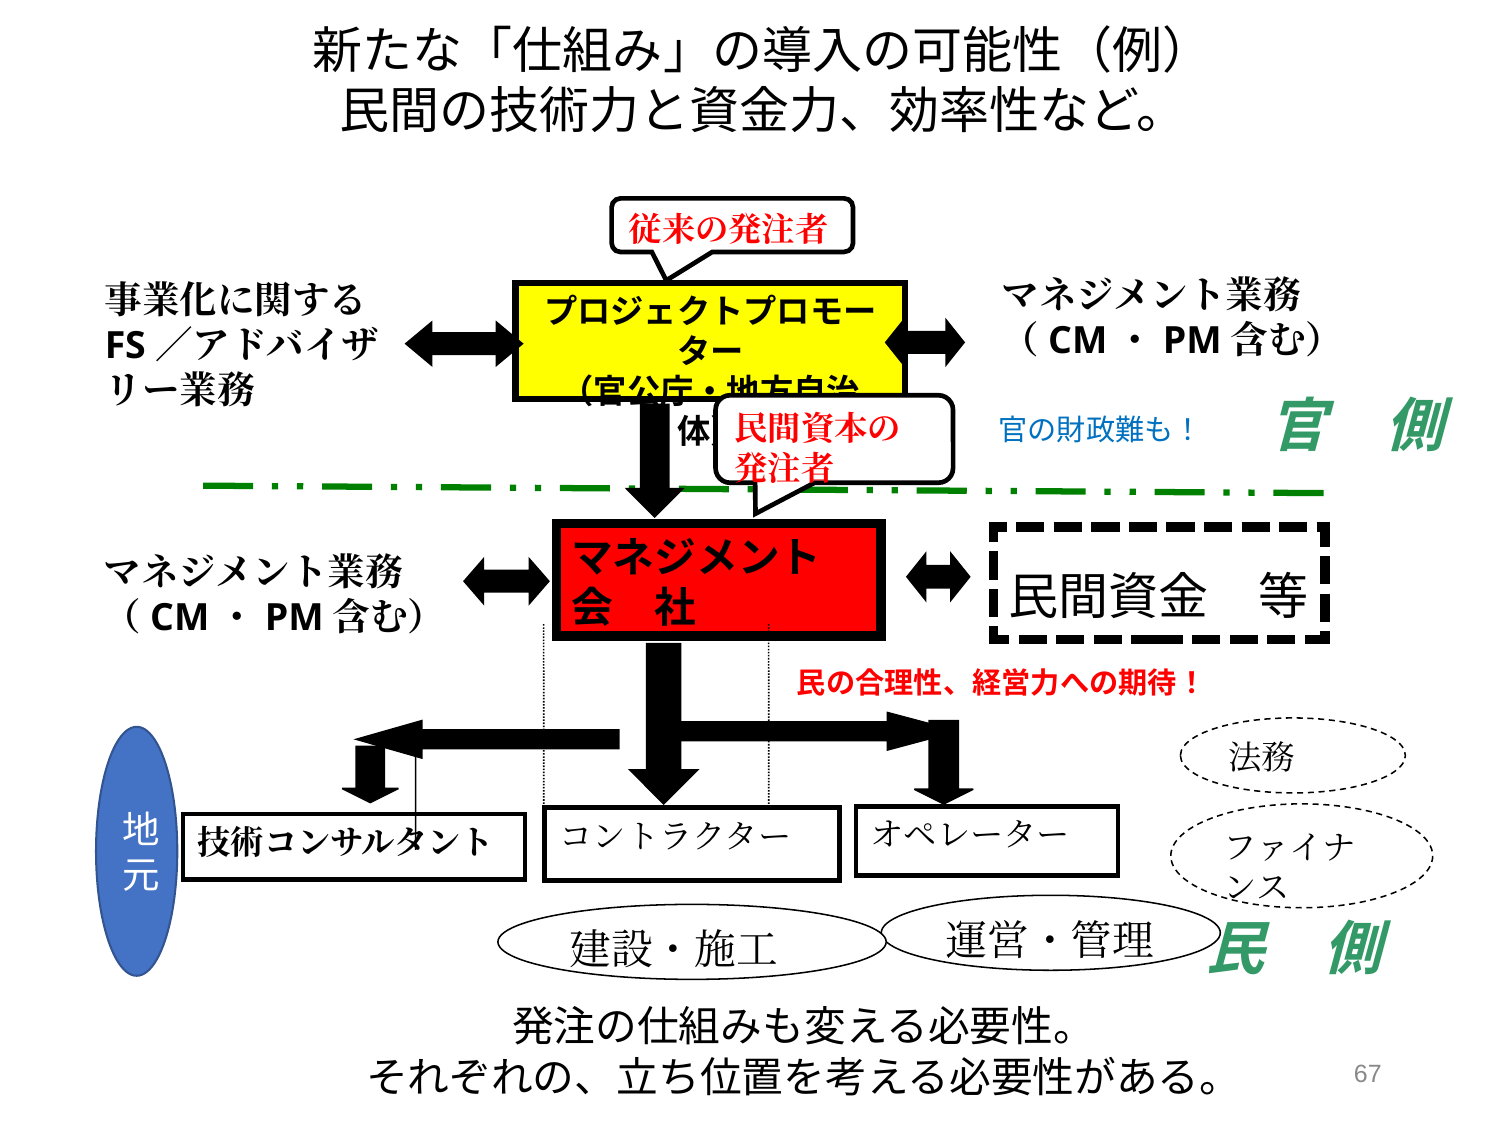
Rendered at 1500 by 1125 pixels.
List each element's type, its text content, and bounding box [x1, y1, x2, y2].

text_box 事業化に関する FS／アドバイザリー業務 [90, 268, 408, 484]
text_box プロジェクトプロモーター （官公庁・地方自治体） [515, 331, 906, 399]
text_box [887, 331, 963, 362]
text_box [908, 557, 968, 597]
text_box [629, 643, 698, 804]
text_box マネジメント業務 （CM・PM含む） [986, 263, 1500, 369]
text_box 地元 [94, 725, 179, 977]
text_box コントラクター [544, 807, 840, 881]
text_box 民間資本の 発注者 [715, 395, 954, 514]
text_box [408, 331, 521, 363]
text_box [342, 746, 399, 803]
text_box [465, 572, 694, 629]
text_box 運営・管理 [881, 895, 1192, 971]
text_box [676, 712, 958, 751]
text_box 発注の仕組みも変える必要性。 それぞれの、立ち位置を考える必要性がある。 [351, 992, 1257, 1125]
text_box マネジメント業務 （CM・PM含む） [89, 540, 465, 645]
text_box [626, 404, 683, 517]
text_box [465, 562, 548, 601]
text_box [356, 720, 619, 759]
text_box 民間資金 等 [993, 526, 1325, 640]
text_box 官の財政難も！ [983, 404, 1219, 454]
text_box 官 側 [1253, 380, 1484, 475]
text_box 技術コンサルタント [183, 814, 525, 880]
text_box 民 側 [1192, 904, 1433, 999]
text_box 法務 [1180, 717, 1406, 793]
text_box 民の合理性、経営力への期待！ [782, 657, 1222, 707]
slide_number 67 [1257, 1042, 1397, 1103]
text_box マネジメント 会 社 [556, 523, 882, 636]
text_box 建設・施工 [497, 904, 887, 980]
text_box 従来の発注者 [611, 198, 854, 281]
text_box 新たな「仕組み」の導入の可能性（例） 民間の技術力と資金力、効率性など。 [298, 10, 1228, 146]
text_box [0, 230, 1500, 331]
text_box ファイナンス [1170, 803, 1433, 904]
text_box [914, 720, 974, 804]
text_box オペレーター [855, 806, 1118, 876]
